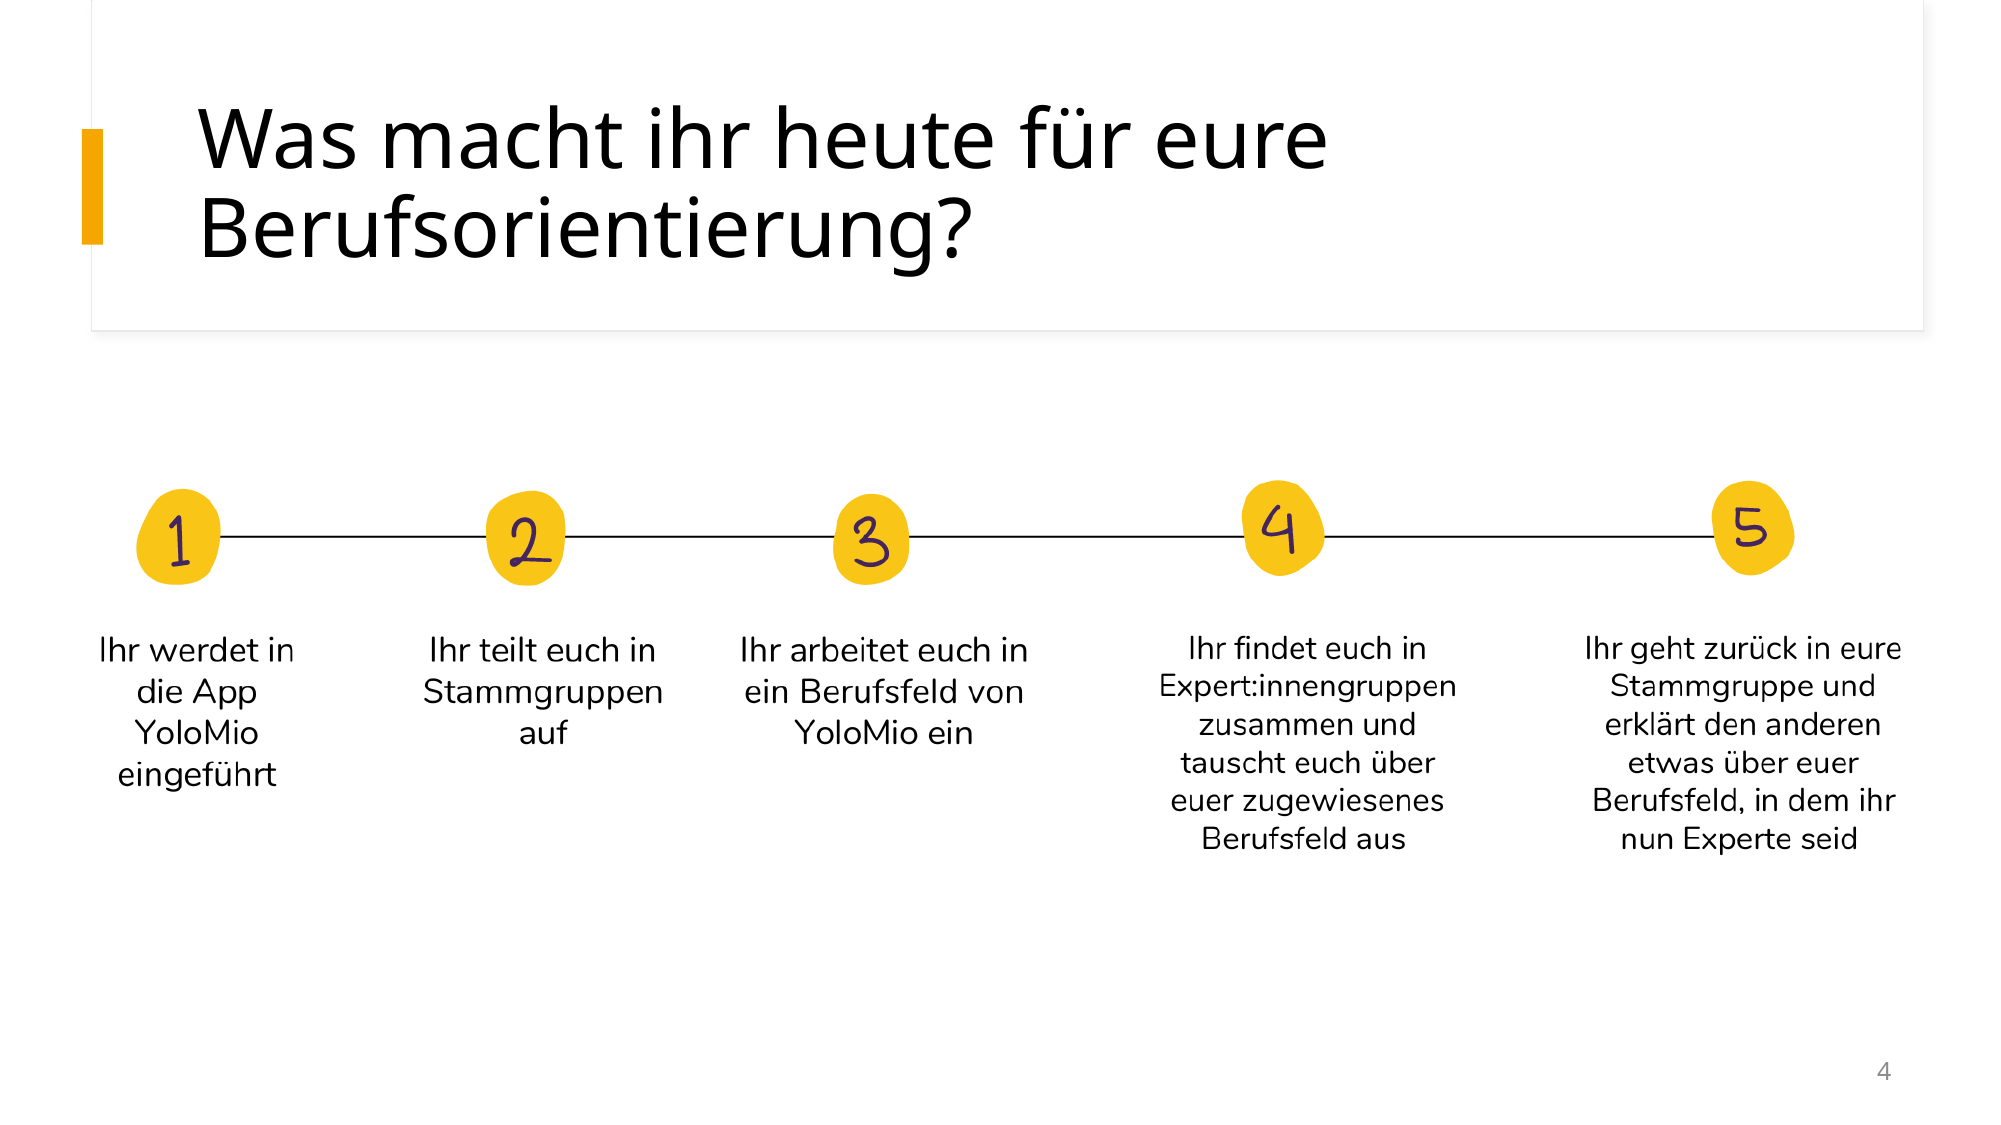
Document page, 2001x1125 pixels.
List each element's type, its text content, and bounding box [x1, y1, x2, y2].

slide_number 4 [1401, 1042, 1907, 1103]
title Was macht ihr heute für eure Berufsorientierung? [183, 90, 1851, 284]
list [73, 357, 1926, 873]
